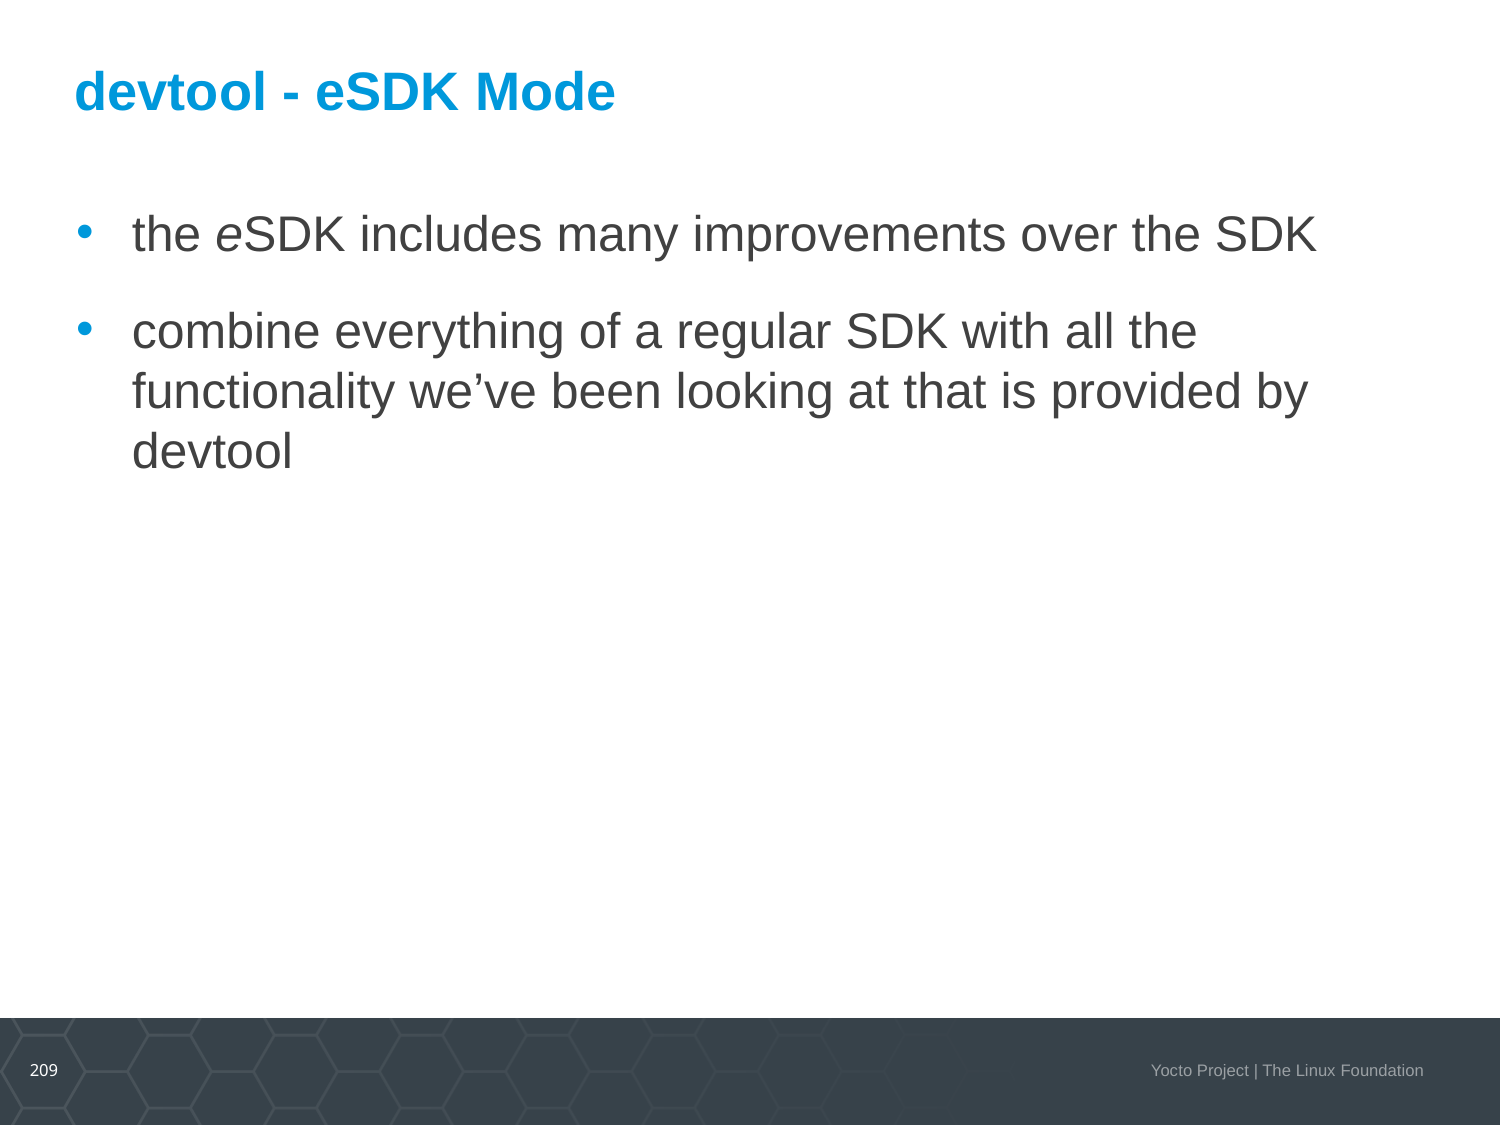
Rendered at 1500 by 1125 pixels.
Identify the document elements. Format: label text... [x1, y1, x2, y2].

picture [0, 0, 1500, 1125]
text_box devtool - eSDK Mode [74, 67, 1424, 213]
text_box the eSDK includes many improvements over the SDK combine everything of a regular SDK with all the functionality we’ve been looking at that is provided by devtool [75, 201, 1425, 975]
